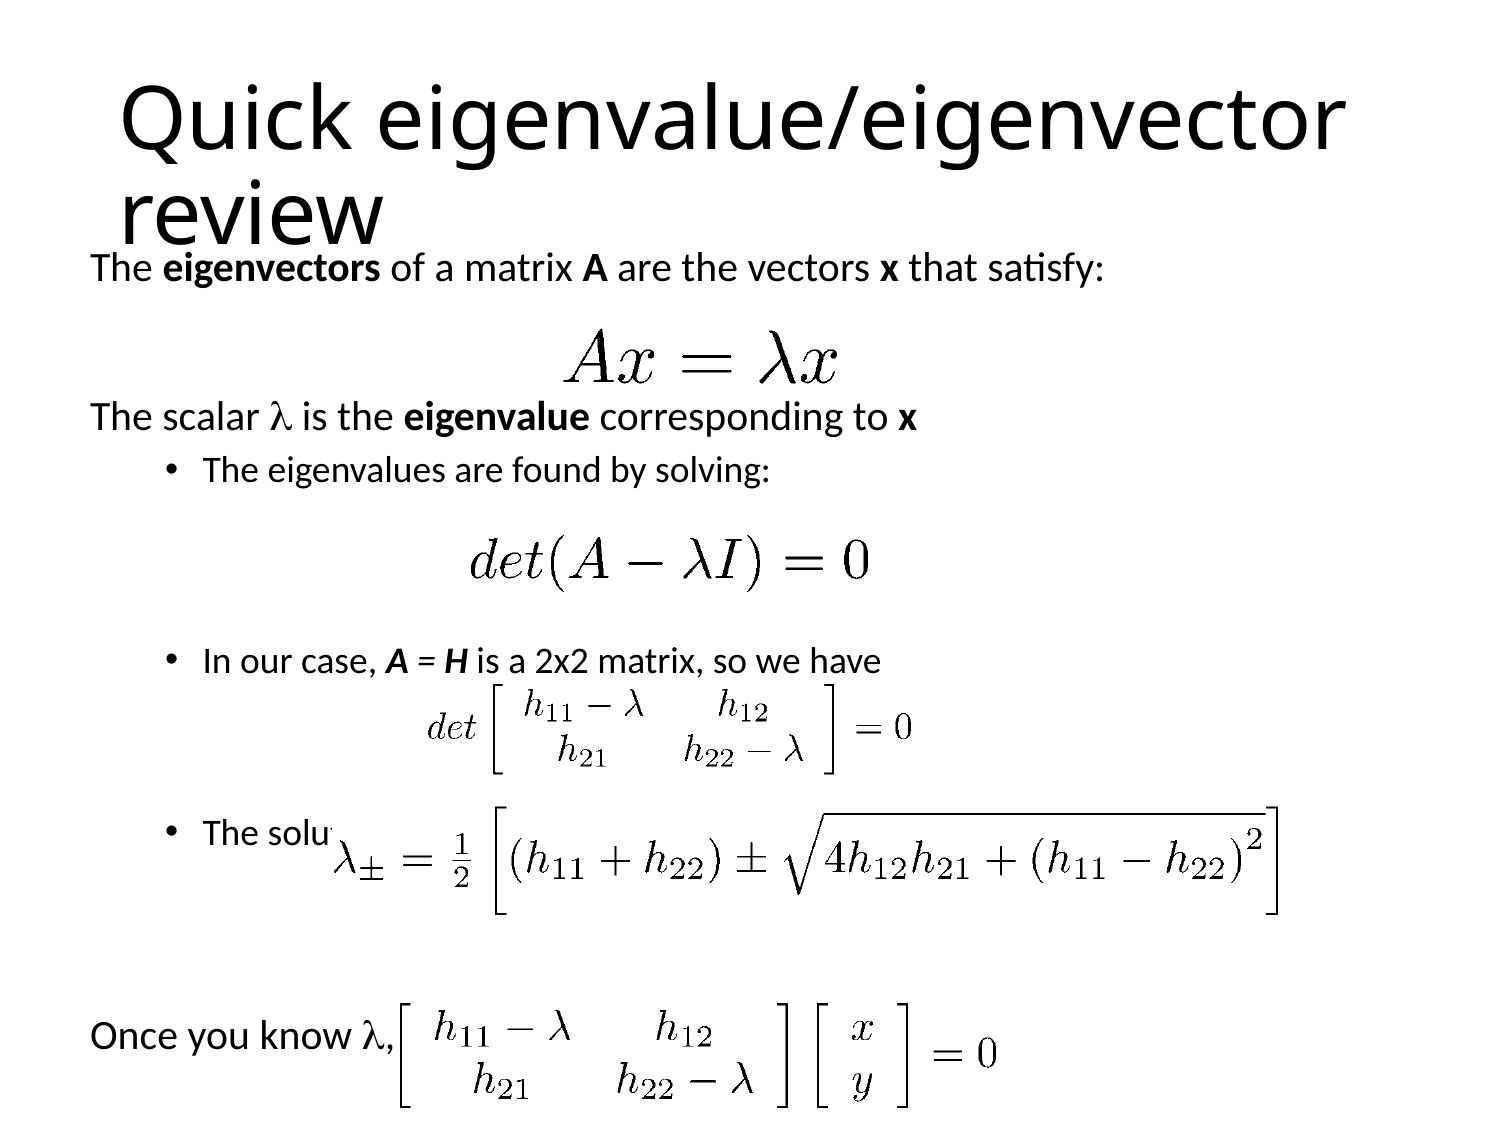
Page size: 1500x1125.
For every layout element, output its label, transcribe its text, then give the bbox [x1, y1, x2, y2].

picture [427, 680, 913, 775]
title Quick eigenvalue/eigenvector review [103, 59, 1397, 237]
picture [332, 802, 1281, 916]
picture [469, 533, 872, 597]
picture [398, 999, 1000, 1109]
list The eigenvectors of a matrix A are the vectors x that satisfy: The scalar  is the eigenvalue corresponding to x The eigenvalues are found by solving: In our case, A = H is a 2x2 matrix, so we have The solution: Once you know , you find x by solving [75, 237, 1425, 1005]
picture [555, 324, 843, 384]
